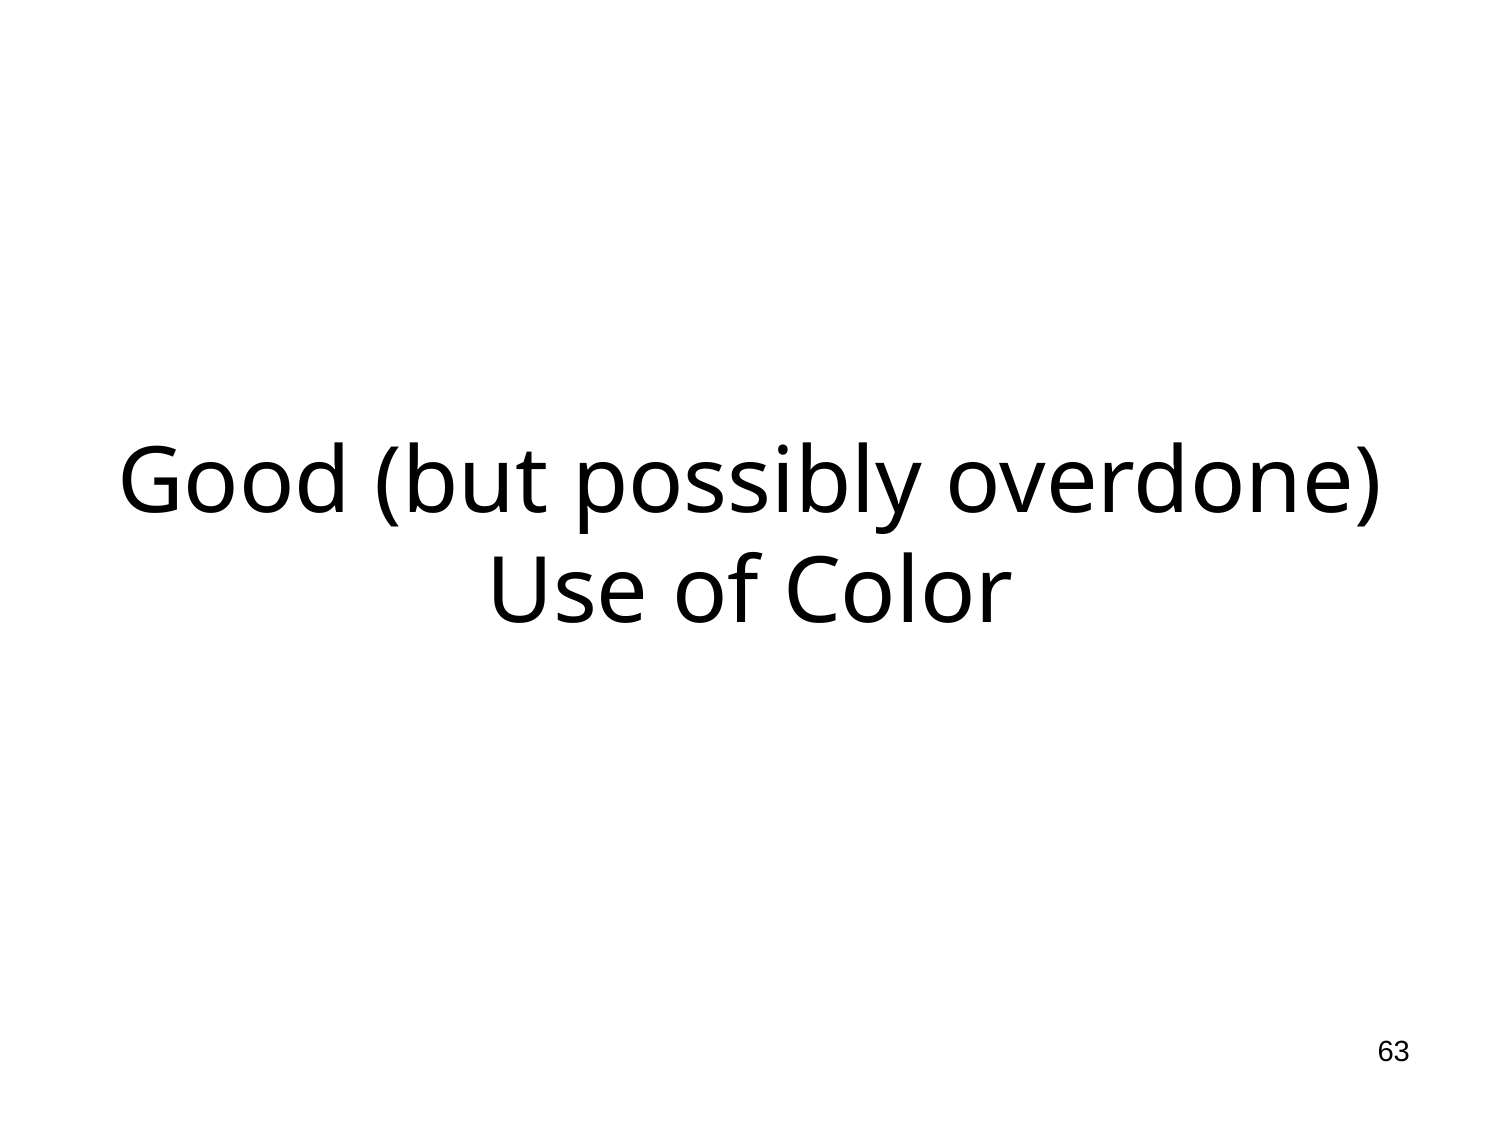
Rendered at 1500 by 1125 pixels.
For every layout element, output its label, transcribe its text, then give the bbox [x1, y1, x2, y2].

title Good (but possibly overdone) Use of Color [75, 437, 1425, 625]
slide_number 63 [1074, 1024, 1425, 1103]
